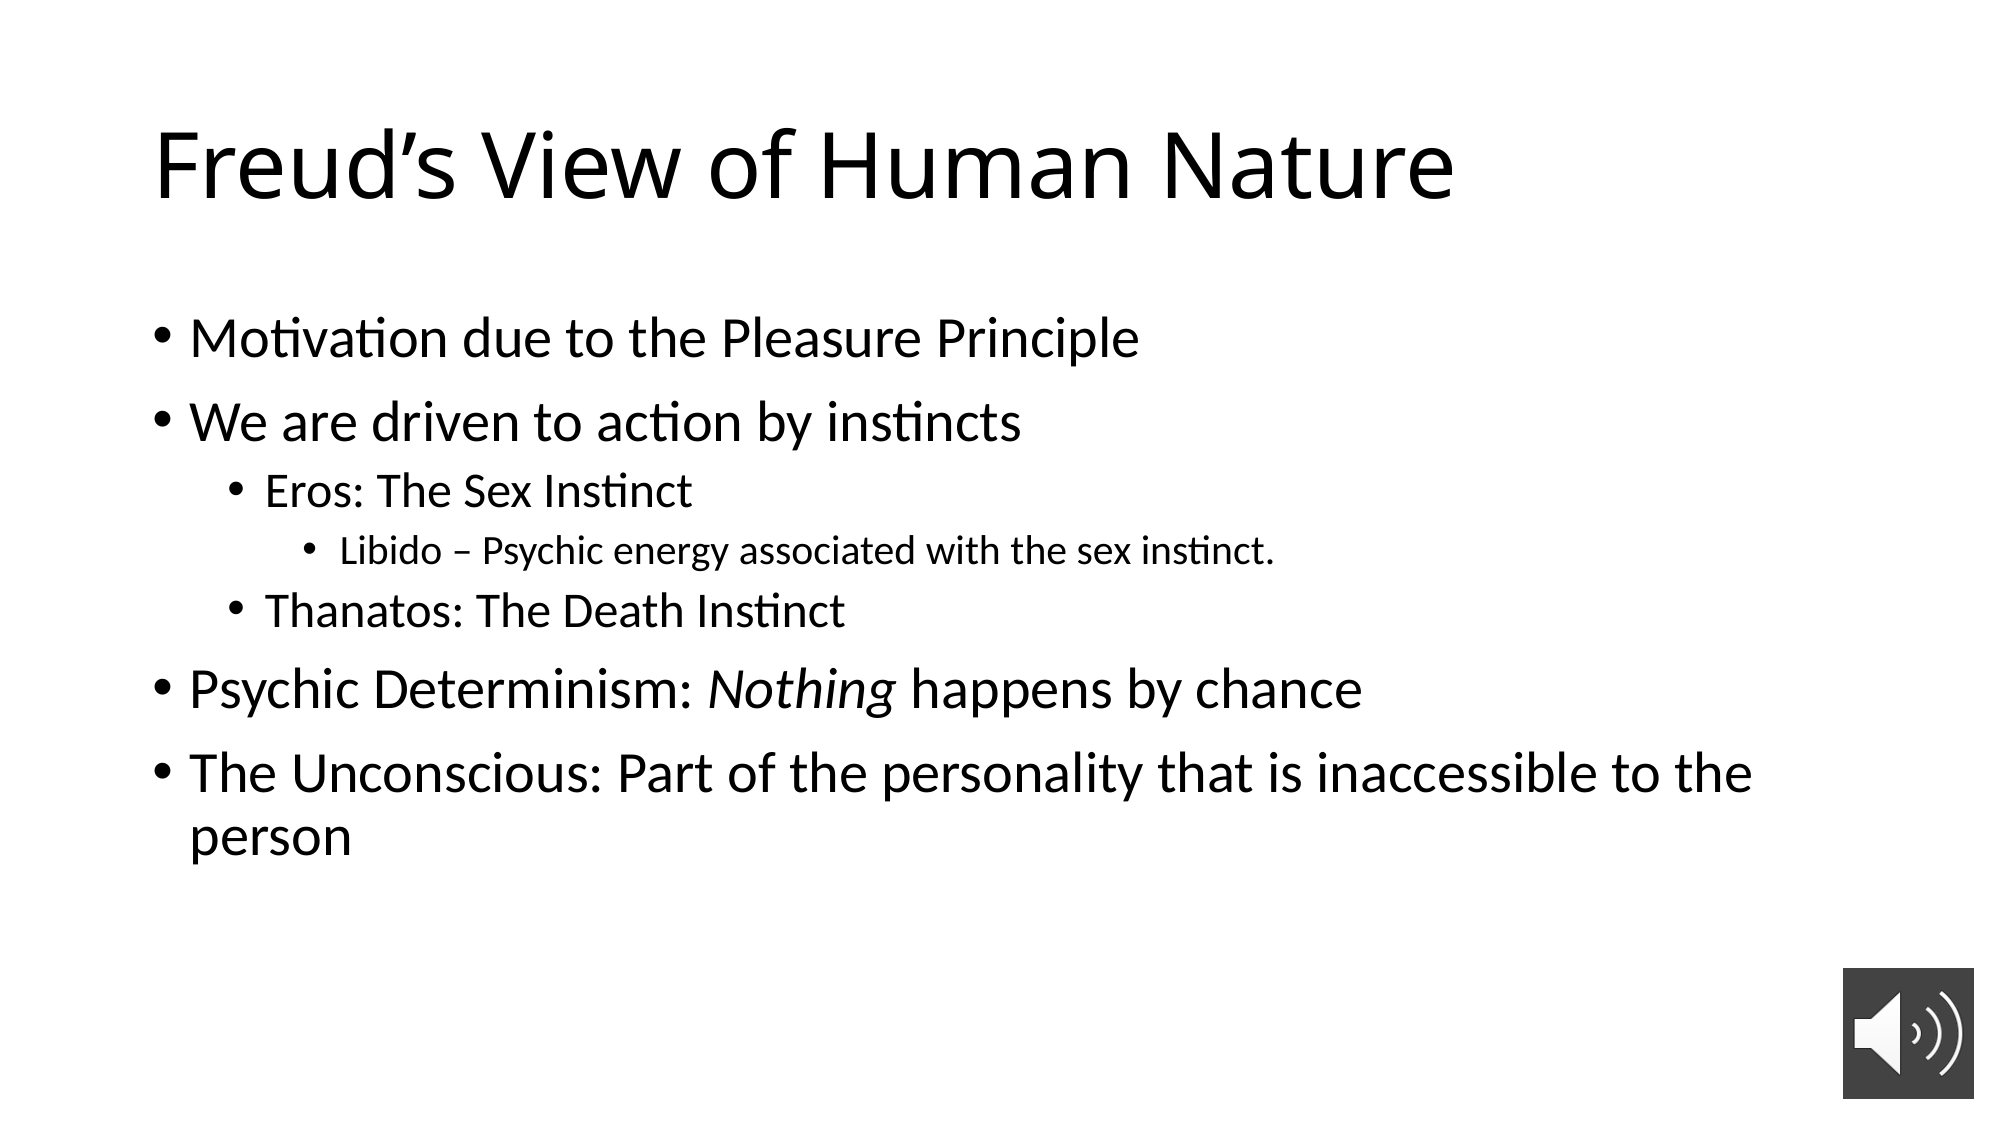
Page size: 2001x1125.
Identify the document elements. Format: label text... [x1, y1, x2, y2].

title Freud’s View of Human Nature [137, 59, 1863, 278]
list Motivation due to the Pleasure Principle We are driven to action by instincts Eros: The Sex Instinct Libido – Psychic energy associated with the sex instinct. Thanatos: The Death Instinct Psychic Determinism: Nothing happens by chance The Unconscious: Part of the personality that is inaccessible to the person [137, 299, 1863, 1014]
picture [1841, 966, 1975, 1100]
